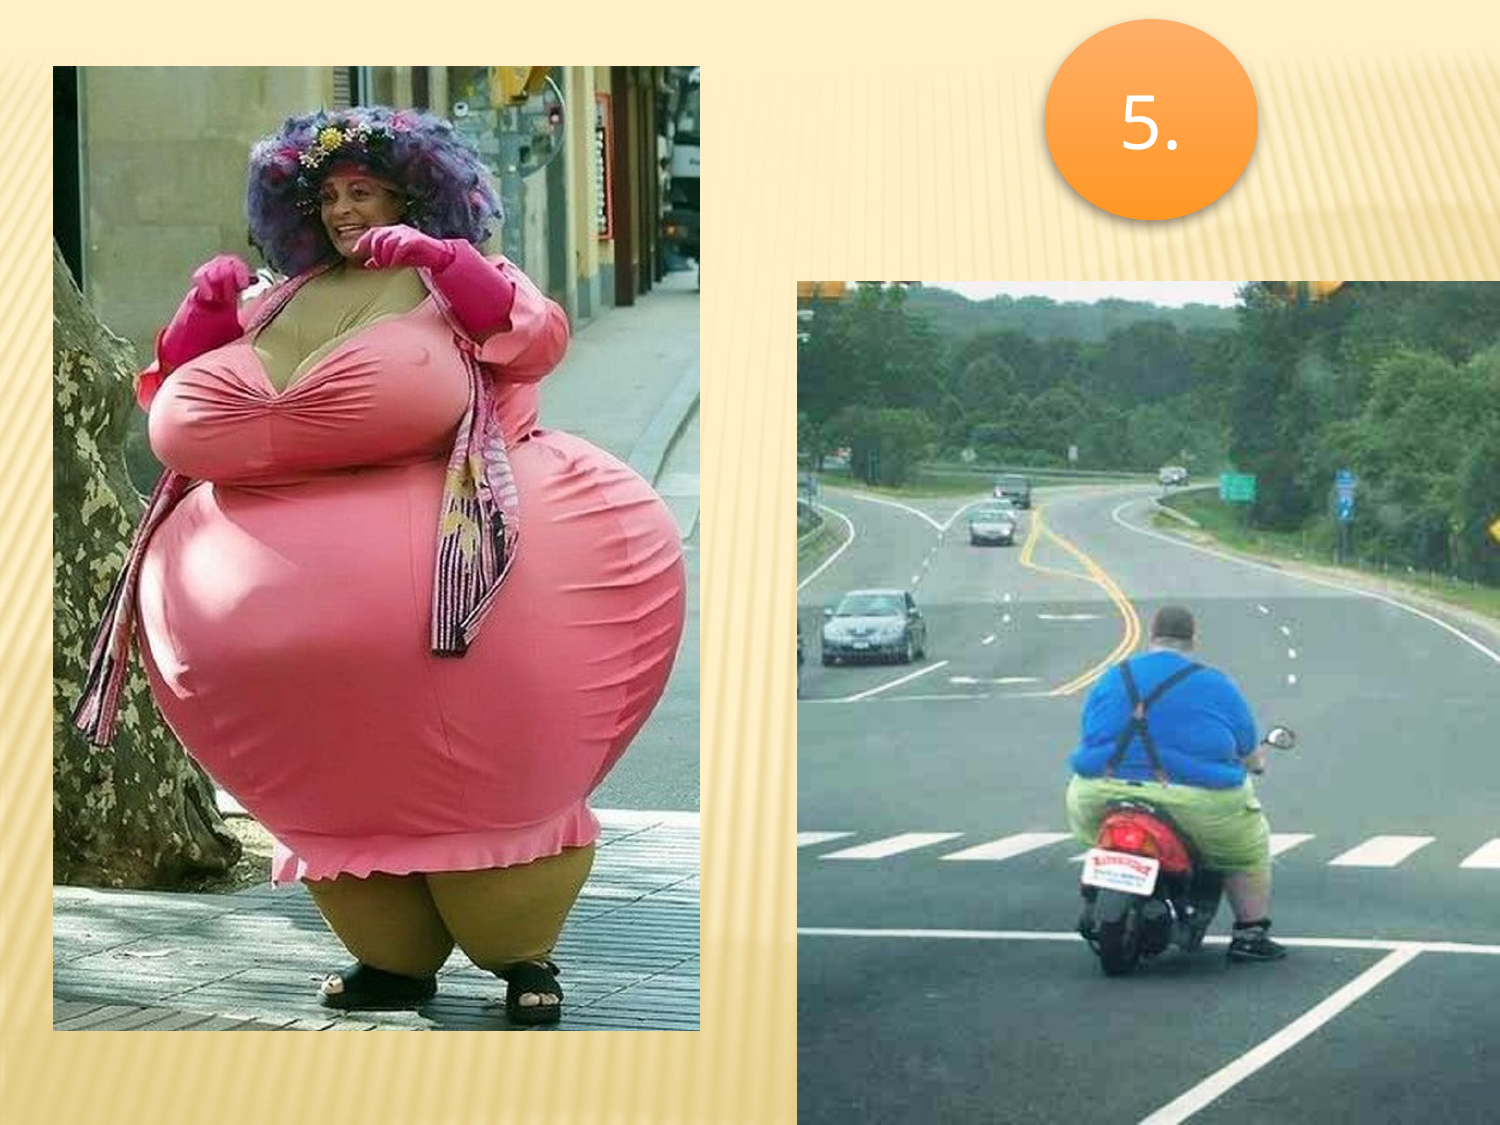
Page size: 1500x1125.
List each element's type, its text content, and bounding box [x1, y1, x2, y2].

picture [796, 281, 1500, 1125]
text_box 5. [1045, 19, 1258, 220]
picture [52, 65, 700, 1031]
